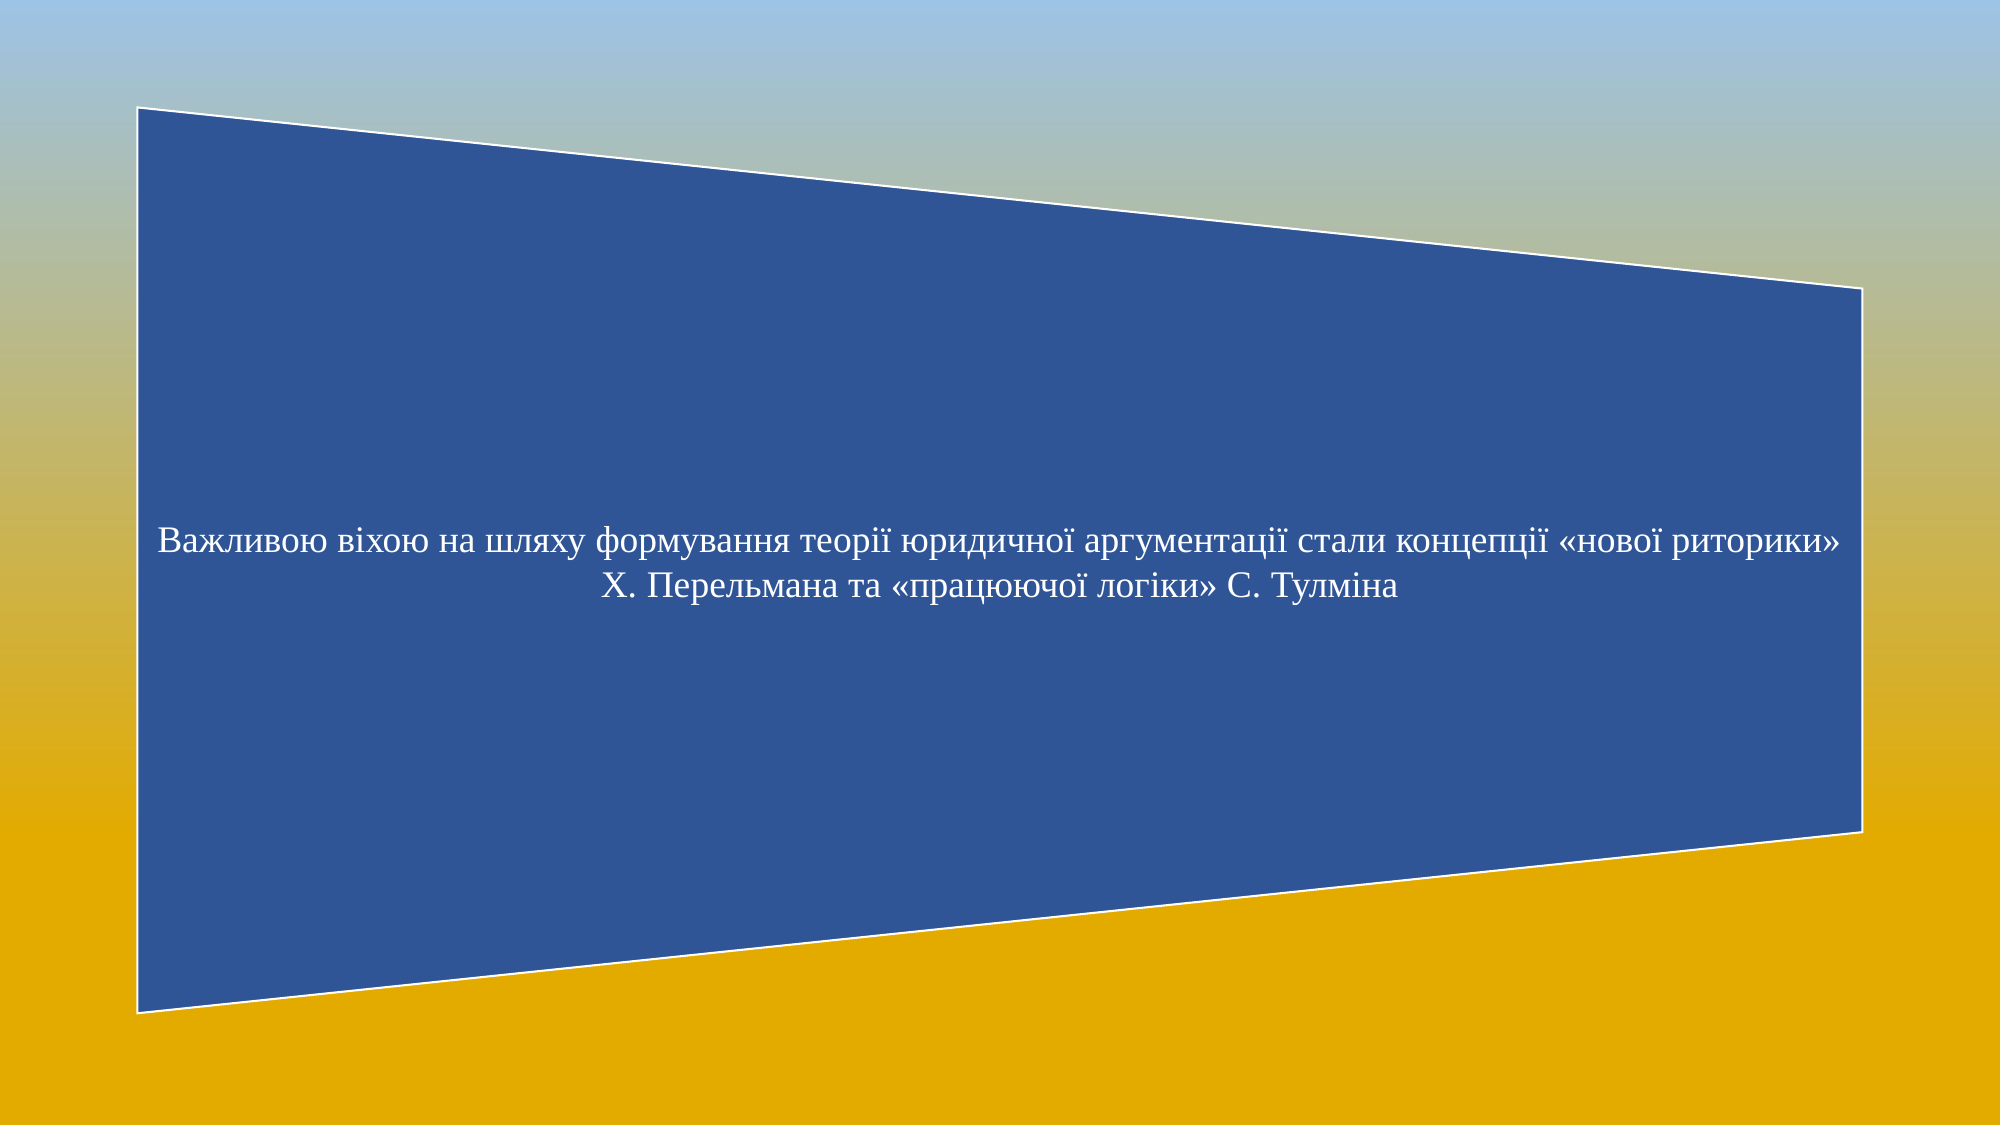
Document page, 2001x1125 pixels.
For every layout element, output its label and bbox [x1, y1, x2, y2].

list [137, 107, 1863, 1014]
